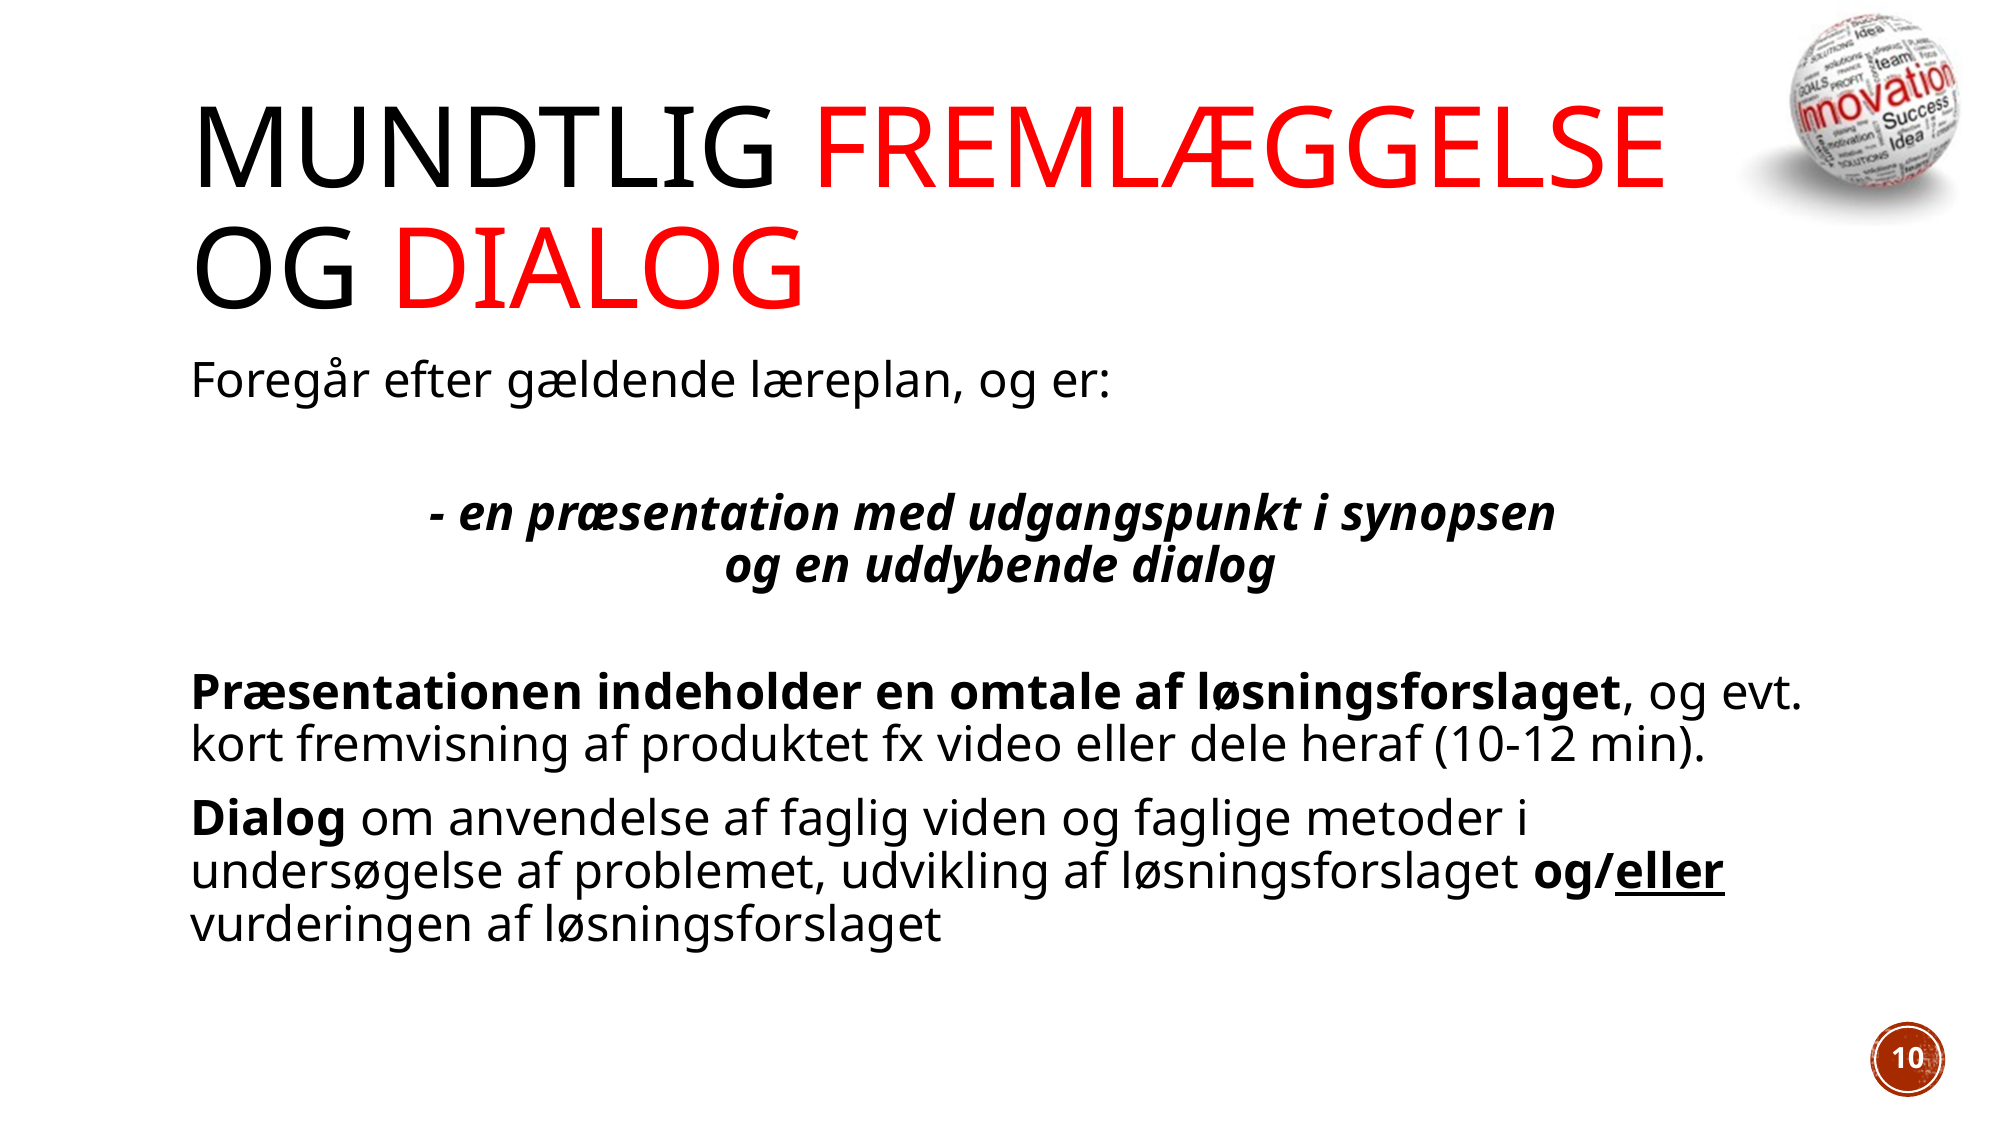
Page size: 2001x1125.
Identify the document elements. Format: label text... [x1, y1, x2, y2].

slide_number 10 [1855, 1028, 1961, 1089]
picture [1736, 0, 2000, 226]
list Foregår efter gældende læreplan, og er: - en præsentation med udgangspunkt i synopsen og en uddybende dialog Præsentationen indeholder en omtale af løsningsforslaget, og evt. kort fremvisning af produktet fx video eller dele heraf (10-12 min). Dialog om anvendelse af faglig viden og faglige metoder i undersøgelse af problemet, udvikling af løsningsforslaget og/eller vurderingen af løsningsforslaget [175, 348, 1826, 1013]
title Mundtlig fremlæggelse og dialog [175, 79, 1826, 344]
